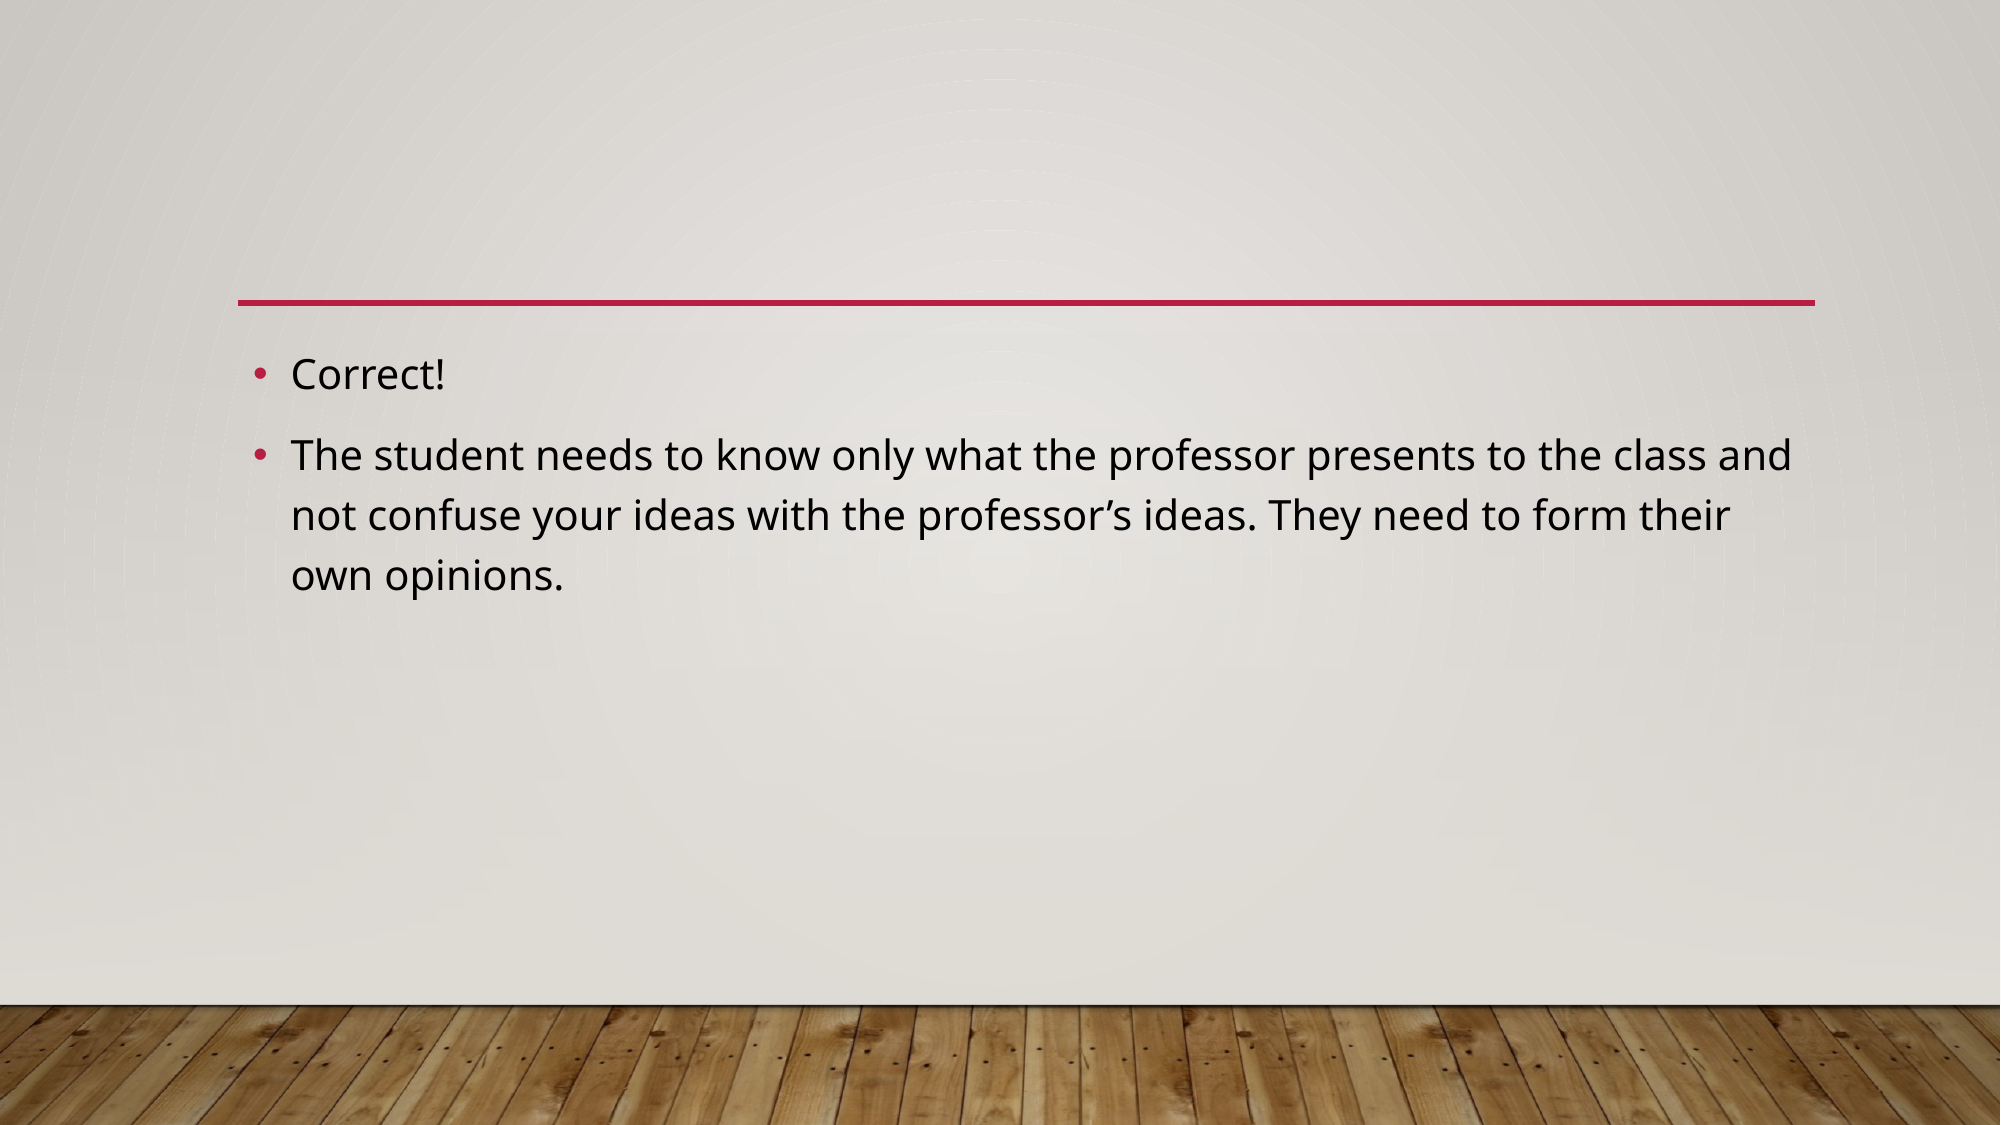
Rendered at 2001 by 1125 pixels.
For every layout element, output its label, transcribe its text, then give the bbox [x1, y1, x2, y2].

list Correct! The student needs to know only what the professor presents to the class and not confuse your ideas with the professor’s ideas. They need to form their own opinions. [238, 330, 1814, 897]
picture [0, 1005, 2000, 1125]
